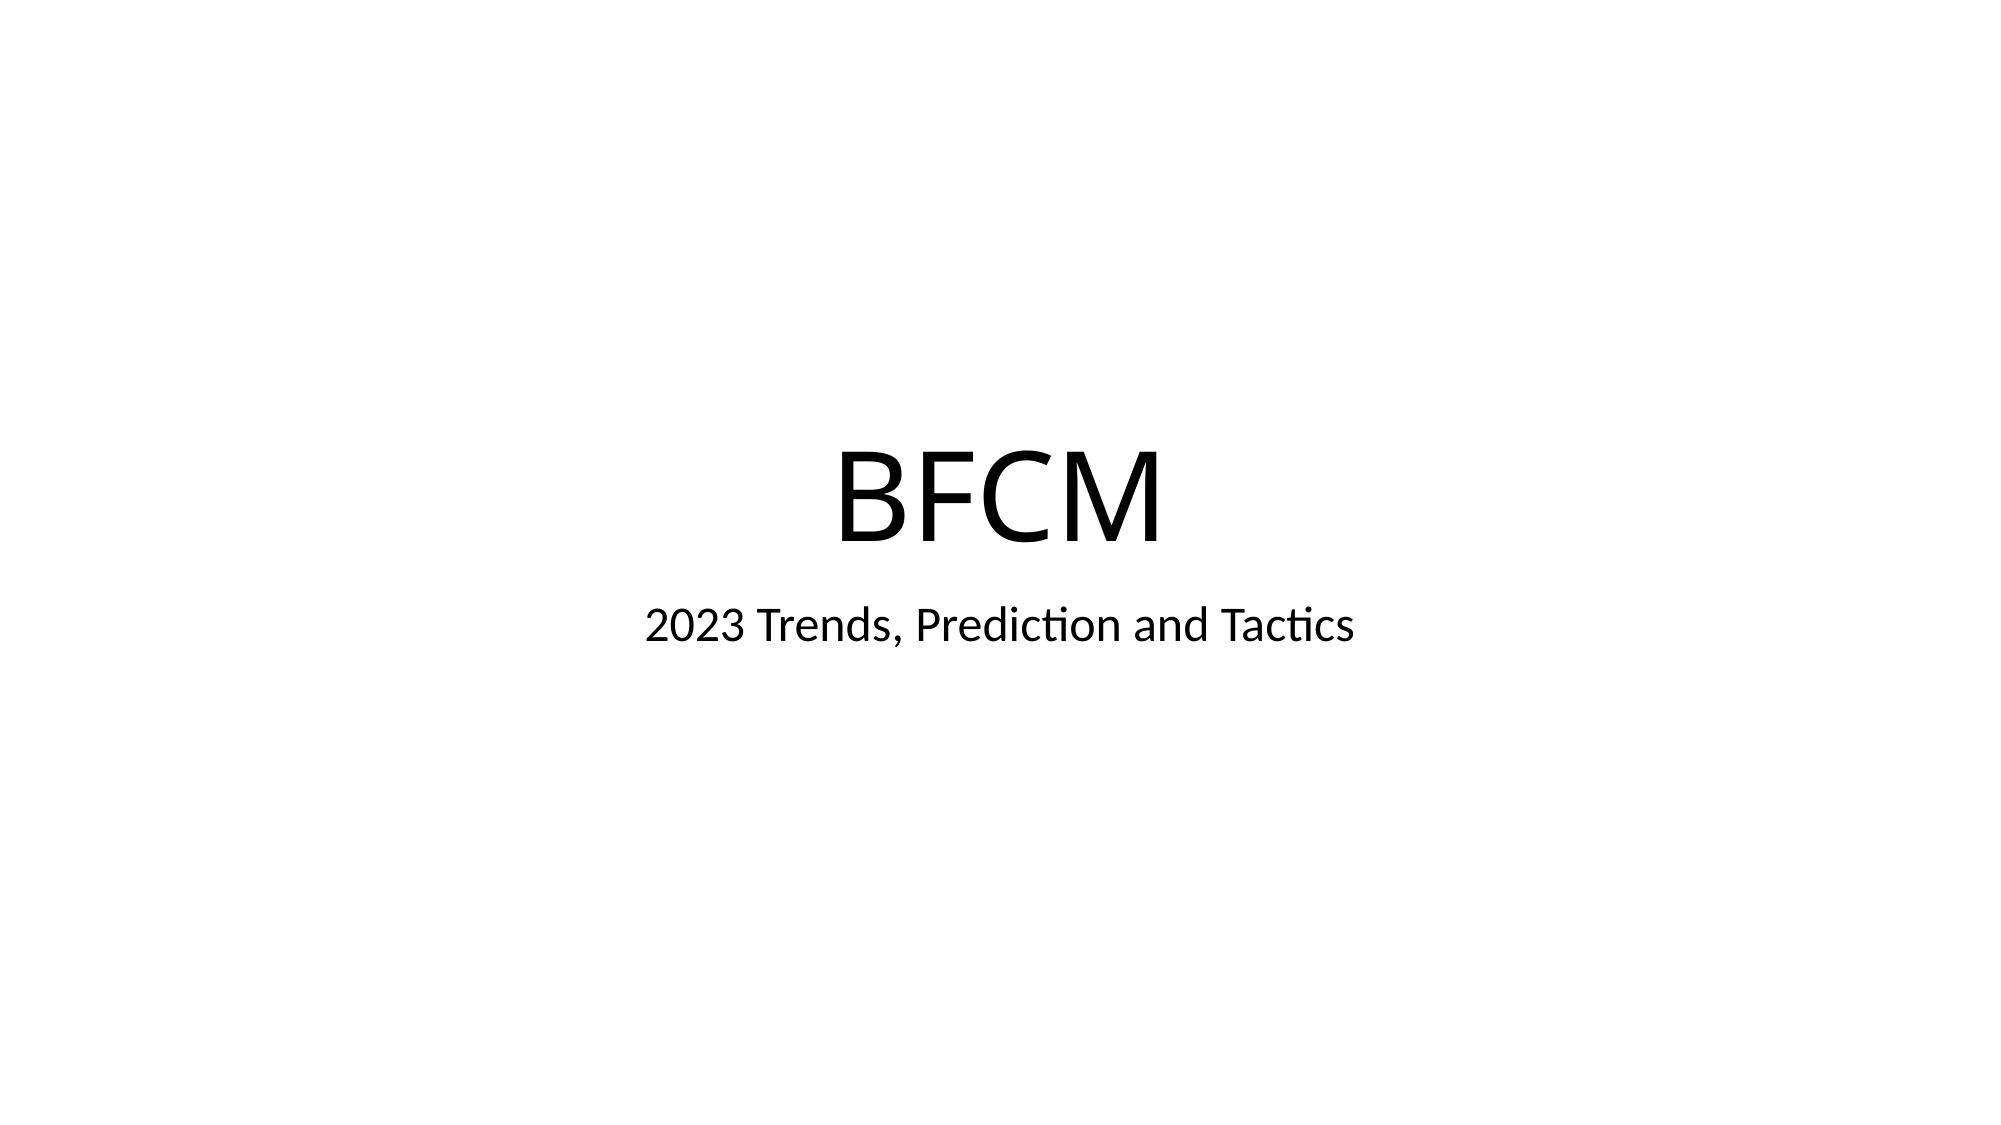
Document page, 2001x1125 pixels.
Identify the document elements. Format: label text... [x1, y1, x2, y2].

subtitle 2023 Trends, Prediction and Tactics [249, 590, 1750, 863]
title BFCM [249, 184, 1750, 576]
